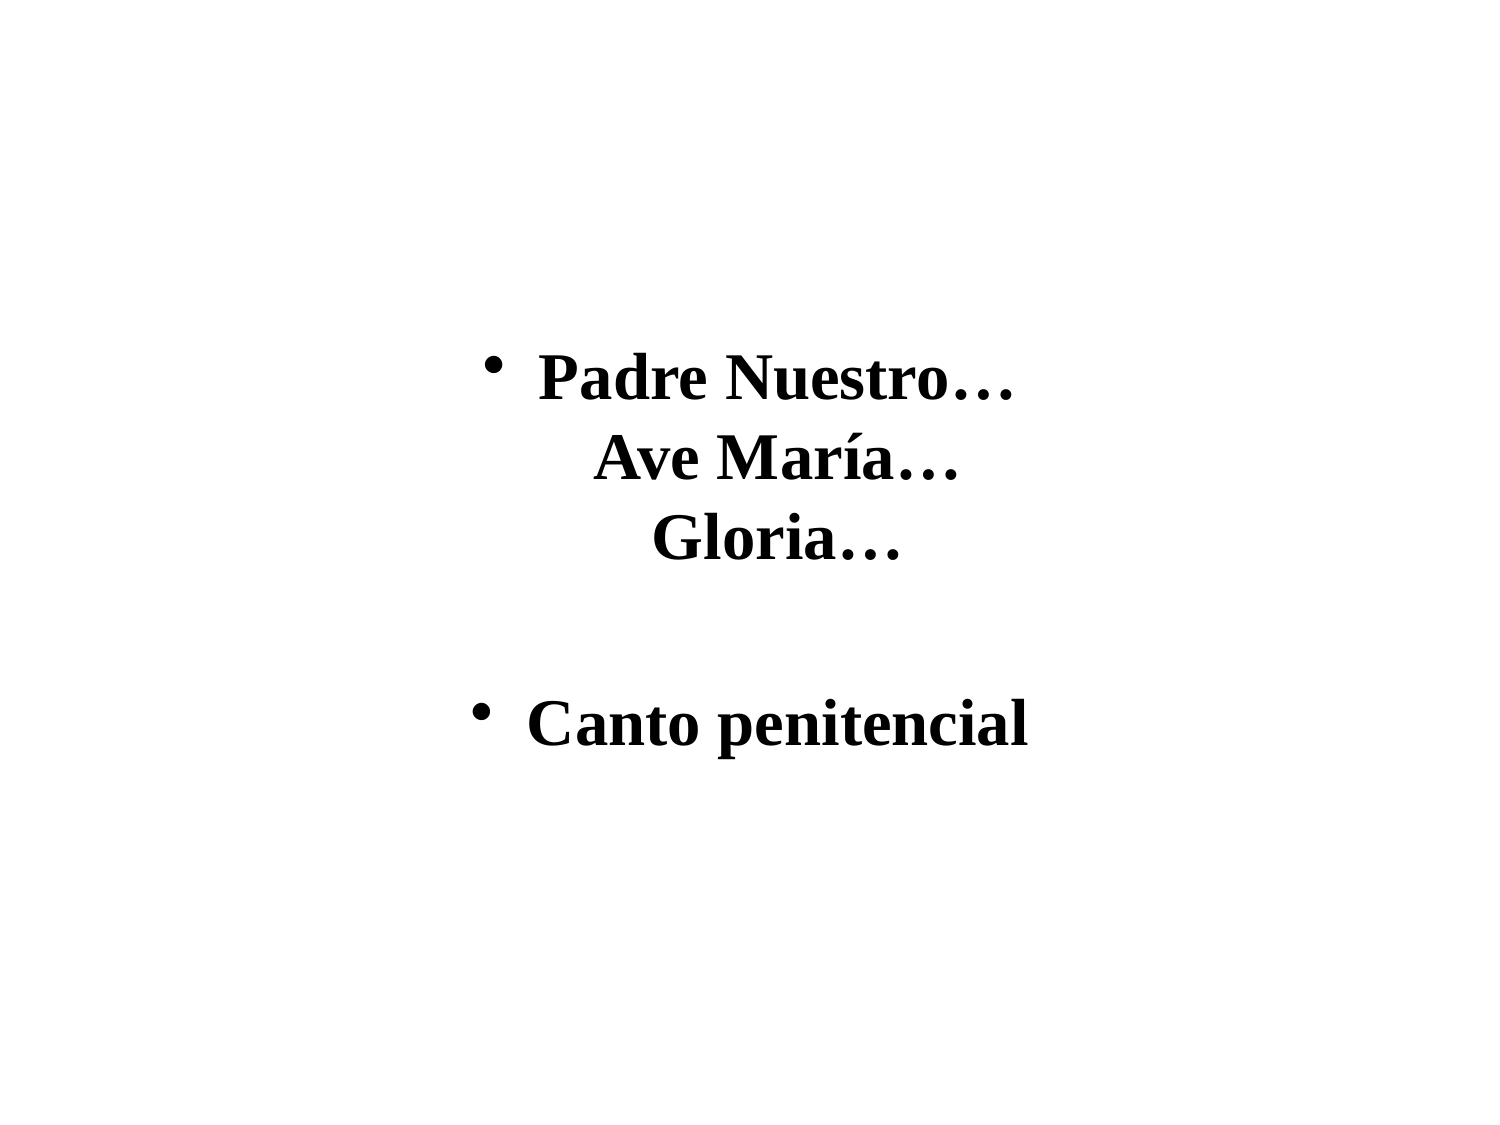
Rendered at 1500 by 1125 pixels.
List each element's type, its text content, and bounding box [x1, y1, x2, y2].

list Padre Nuestro… Ave María… Gloria… Canto penitencial [112, 324, 1388, 1000]
